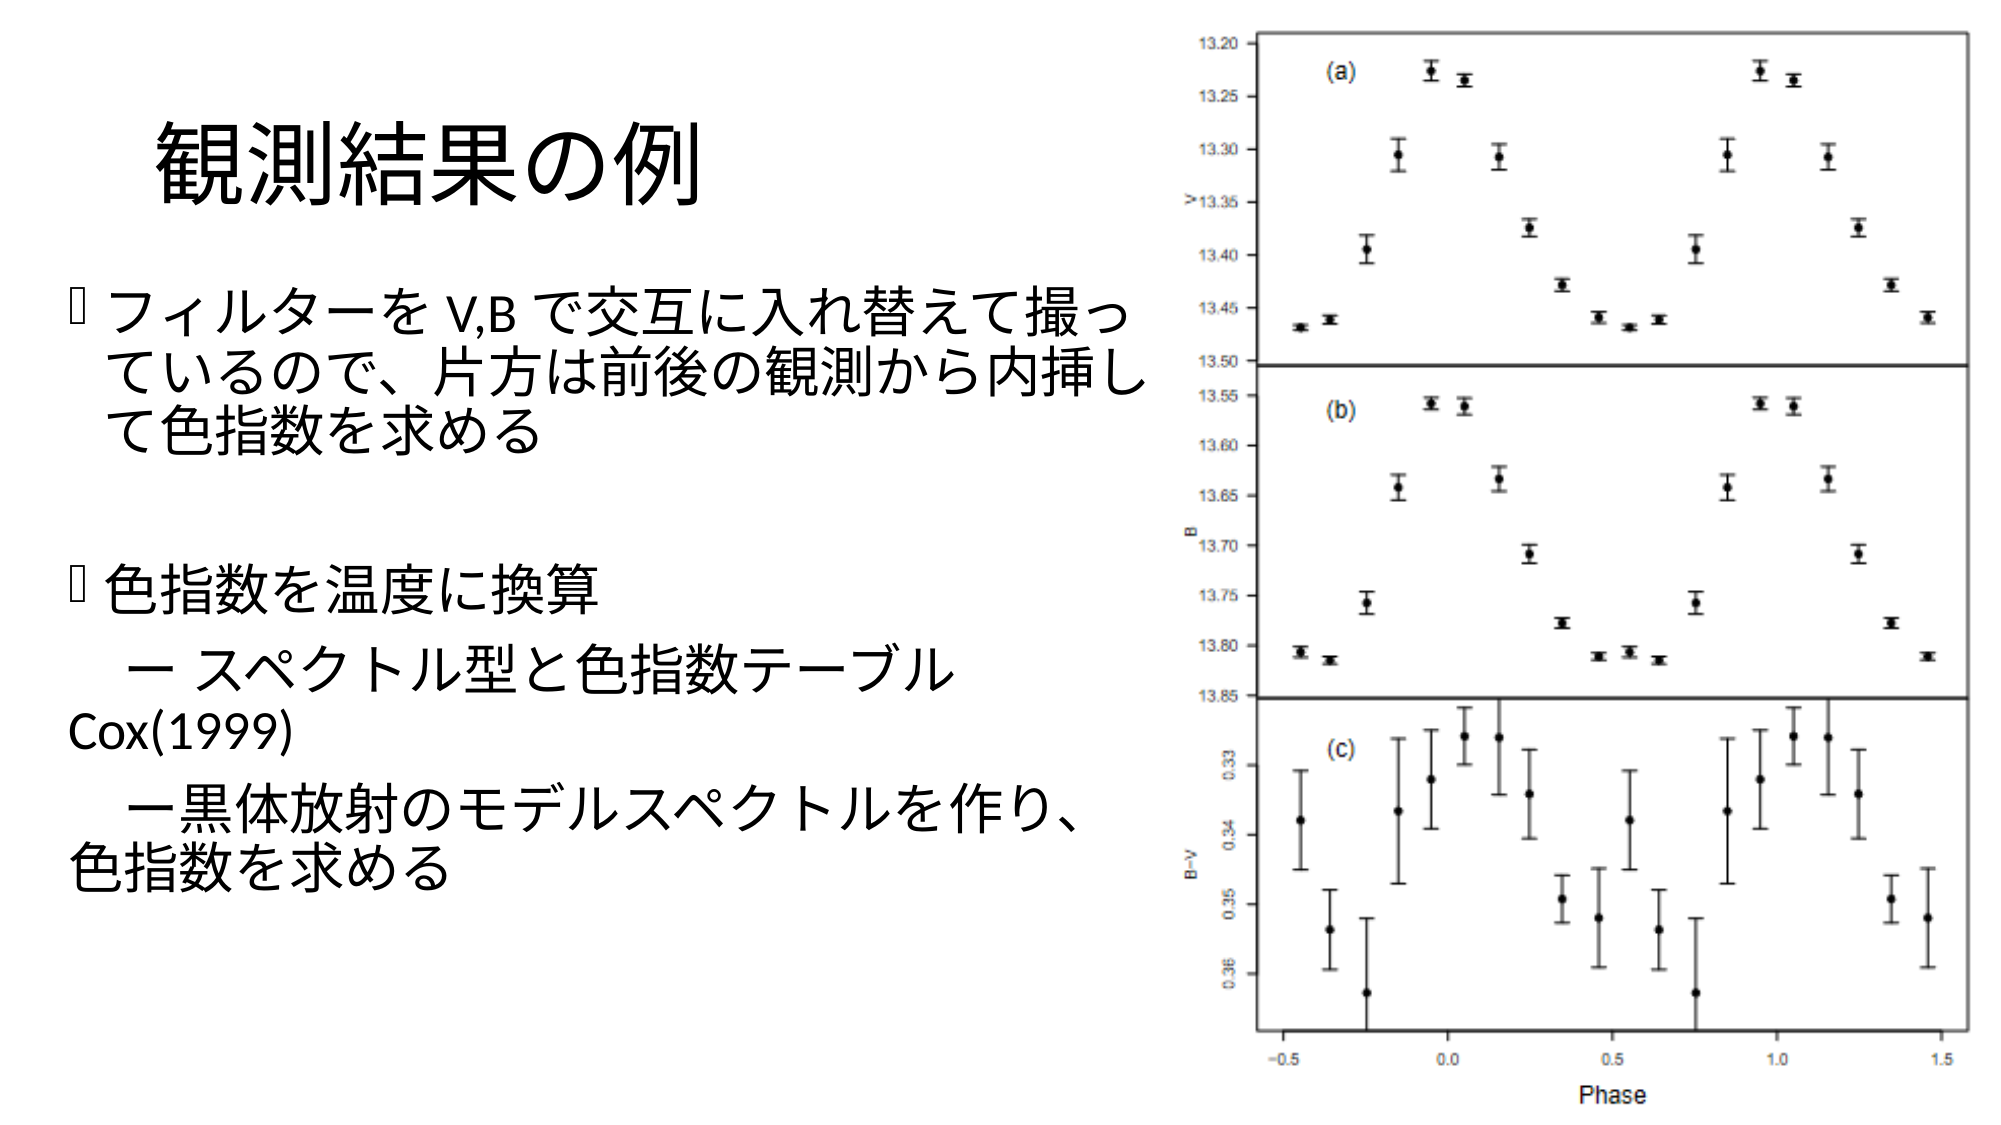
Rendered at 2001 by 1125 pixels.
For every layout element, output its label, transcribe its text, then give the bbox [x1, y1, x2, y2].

picture [1165, 0, 2000, 1125]
title 観測結果の例 [138, 60, 1165, 277]
list フィルターをV,Bで交互に入れ替えて撮っているので、片方は前後の観測から内挿して色指数を求める 色指数を温度に換算 ー スペクトル型と色指数テーブルCox(1999) ー黒体放射のモデルスペクトルを作り、色指数を求める [53, 277, 1165, 992]
